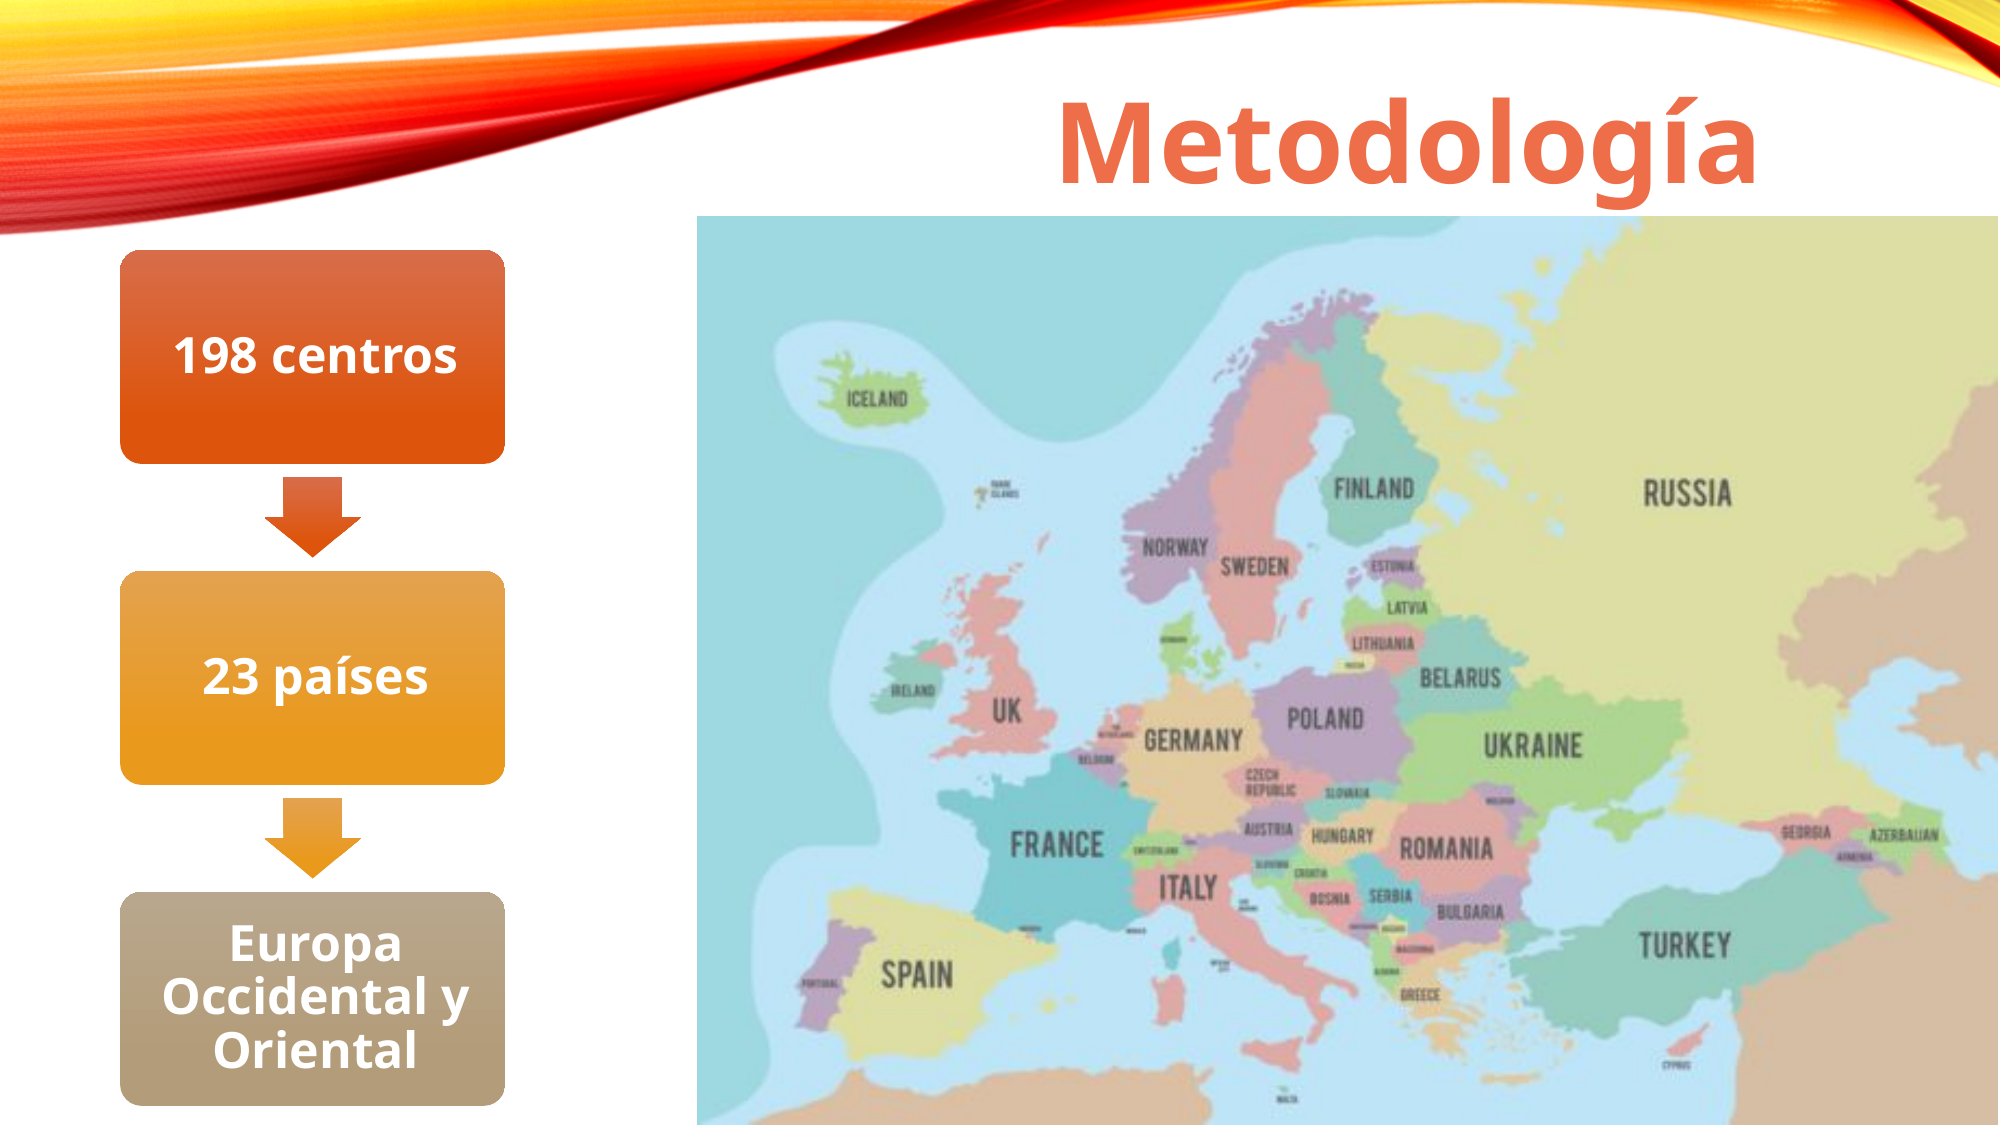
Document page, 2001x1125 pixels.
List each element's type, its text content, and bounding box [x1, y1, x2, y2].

picture [0, 0, 2000, 1125]
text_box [0, 249, 661, 1106]
text_box Metodología [795, 73, 2000, 205]
